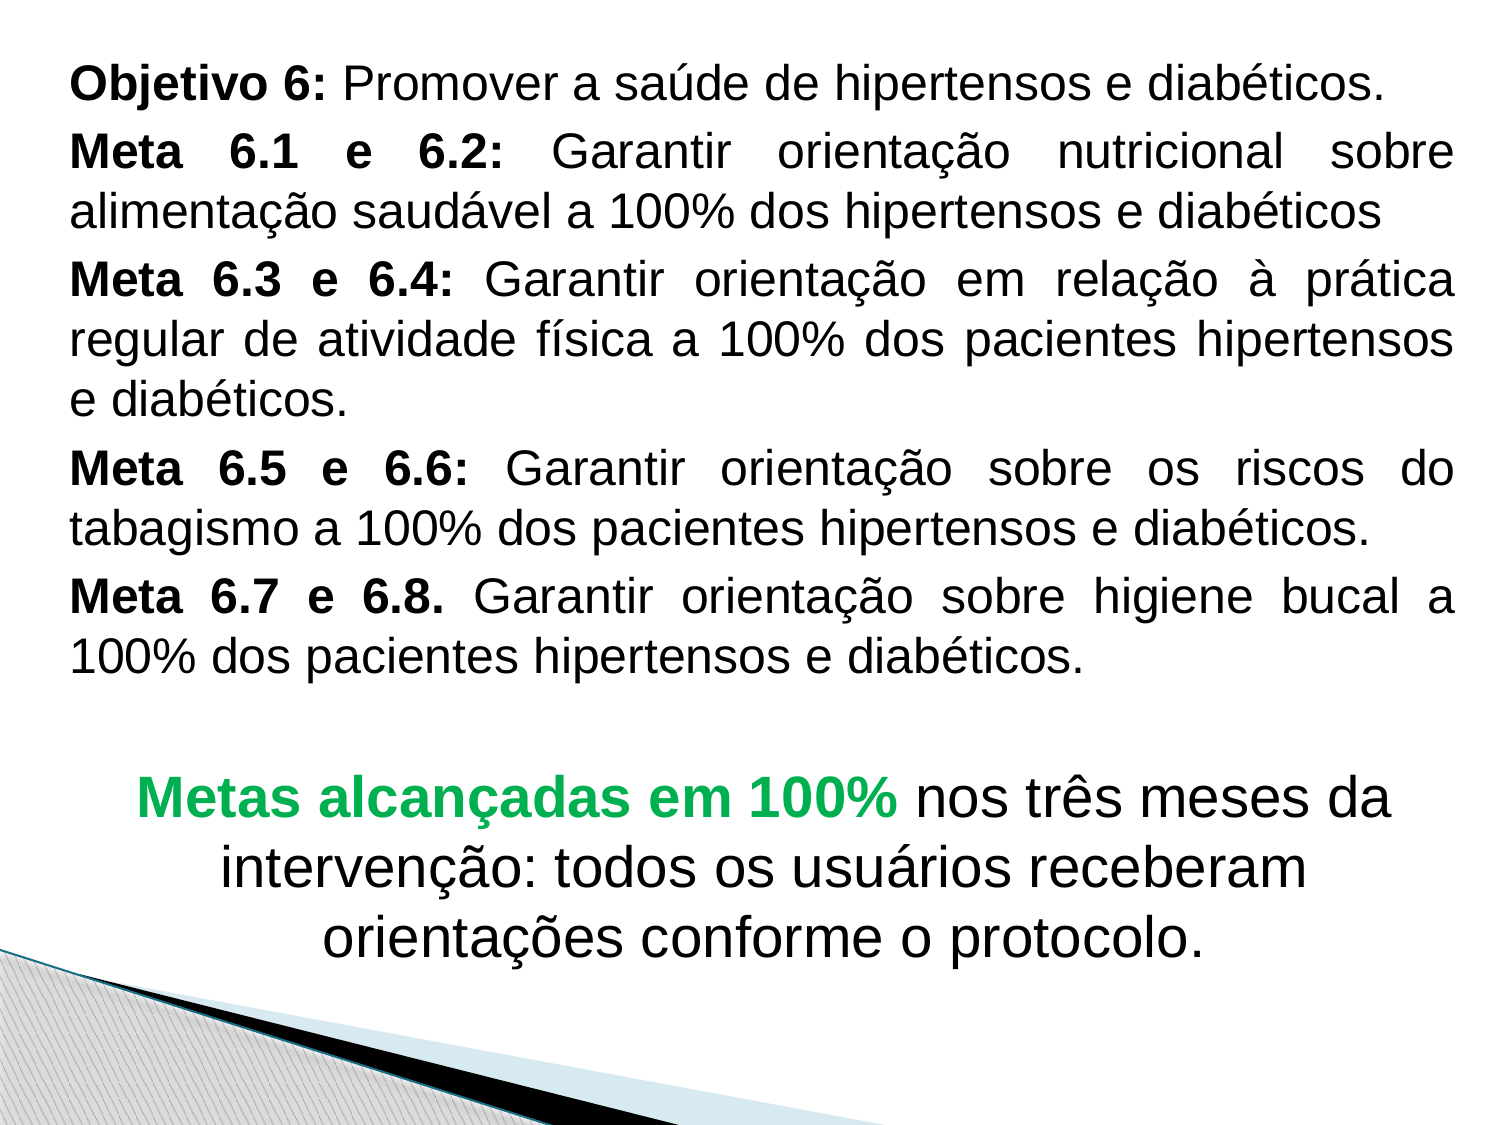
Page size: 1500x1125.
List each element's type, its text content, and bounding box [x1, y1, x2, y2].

list Objetivo 6: Promover a saúde de hipertensos e diabéticos. Meta 6.1 e 6.2: Garantir orientação nutricional sobre alimentação saudável a 100% dos hipertensos e diabéticos Meta 6.3 e 6.4: Garantir orientação em relação à prática regular de atividade física a 100% dos pacientes hipertensos e diabéticos. Meta 6.5 e 6.6: Garantir orientação sobre os riscos do tabagismo a 100% dos pacientes hipertensos e diabéticos. Meta 6.7 e 6.8. Garantir orientação sobre higiene bucal a 100% dos pacientes hipertensos e diabéticos. [41, 42, 1471, 831]
text_box Metas alcançadas em 100% nos três meses da intervenção: todos os usuários receberam orientações conforme o protocolo. [100, 751, 1412, 977]
